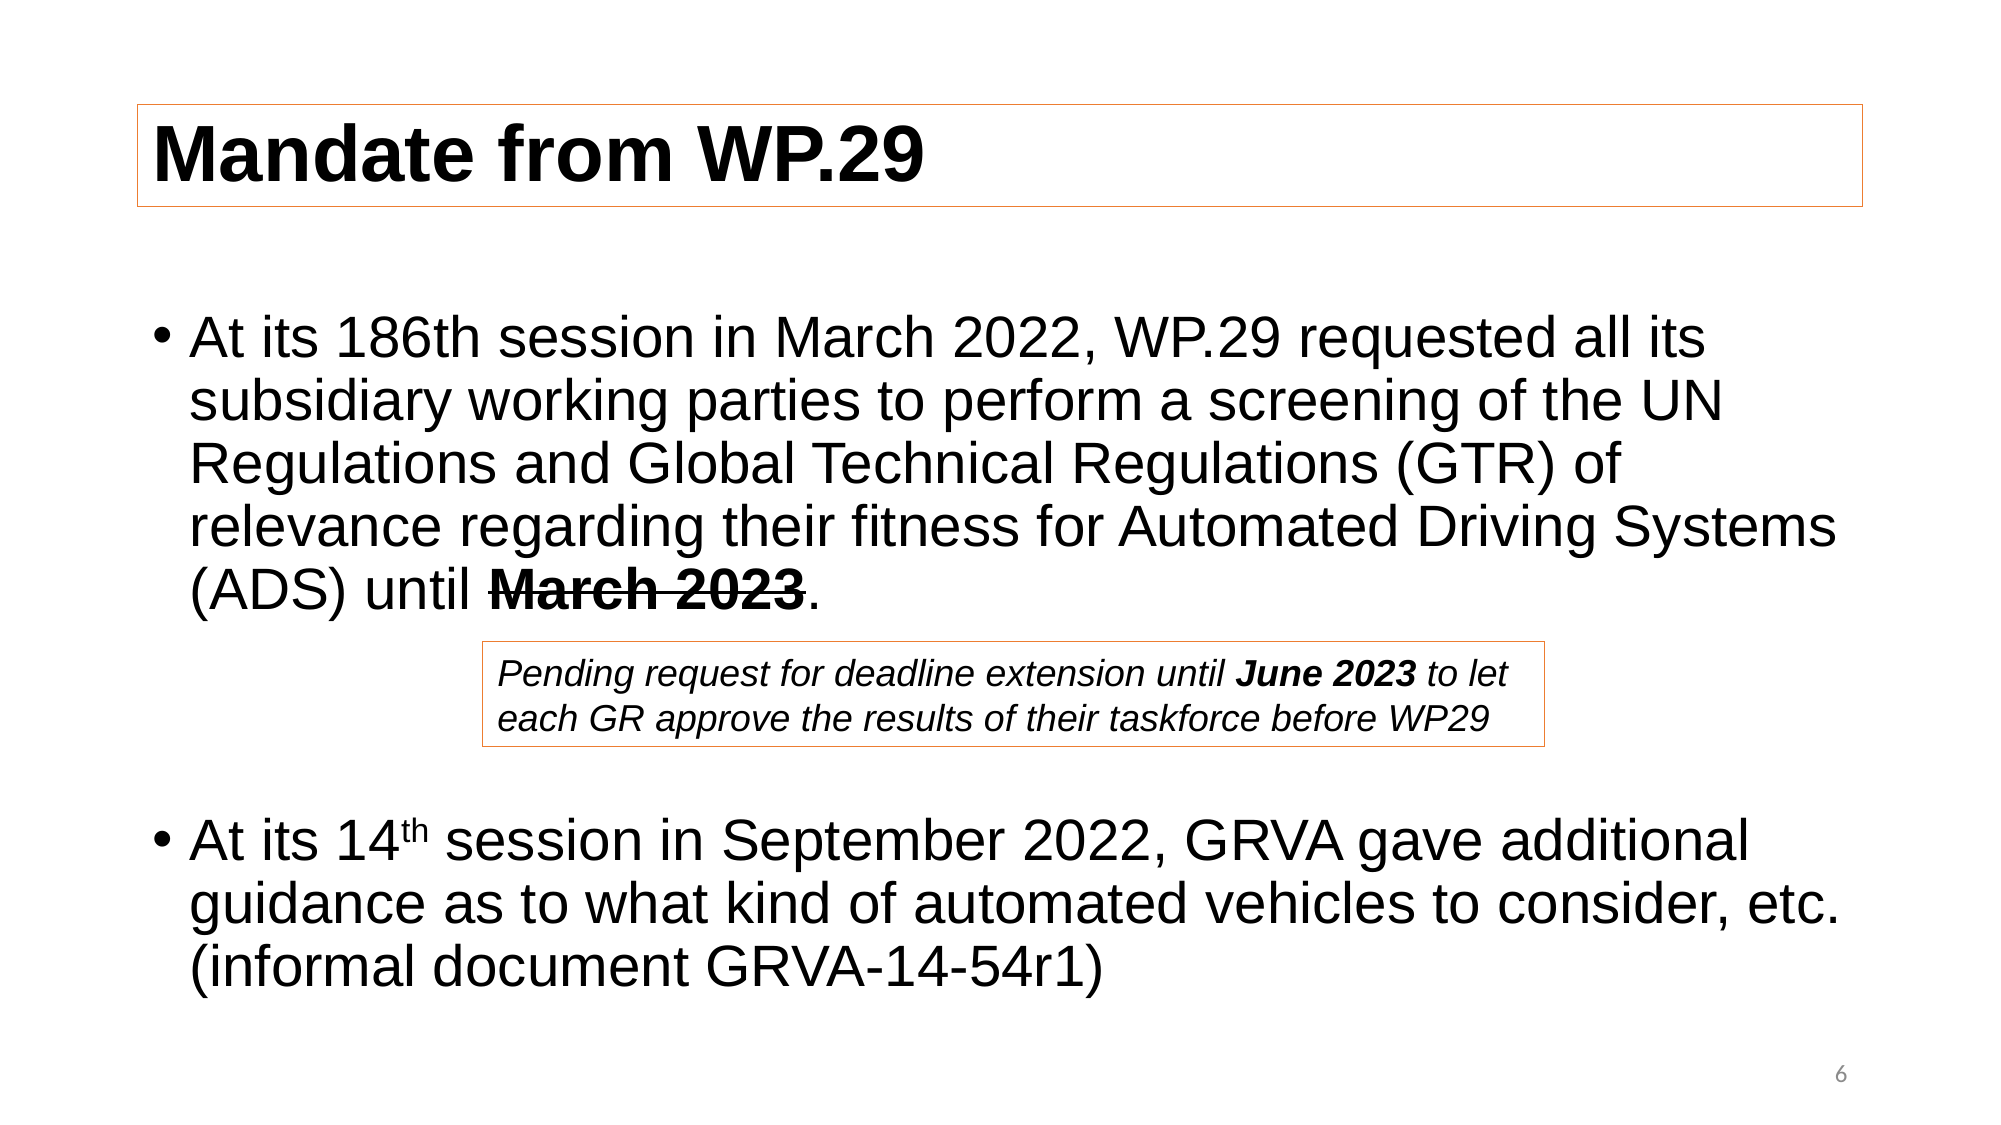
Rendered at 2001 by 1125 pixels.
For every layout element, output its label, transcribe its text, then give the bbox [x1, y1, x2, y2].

list At its 186th session in March 2022, WP.29 requested all its subsidiary working parties to perform a screening of the UN Regulations and Global Technical Regulations (GTR) of relevance regarding their fitness for Automated Driving Systems (ADS) until March 2023. At its 14th session in September 2022, GRVA gave additional guidance as to what kind of automated vehicles to consider, etc. (informal document GRVA-14-54r1) [137, 299, 1863, 1014]
text_box Mandate from WP.29 [137, 104, 1863, 207]
text_box Pending request for deadline extension until June 2023 to let each GR approve the results of their taskforce before WP29 [482, 641, 1545, 747]
slide_number 6 [1412, 1042, 1863, 1103]
